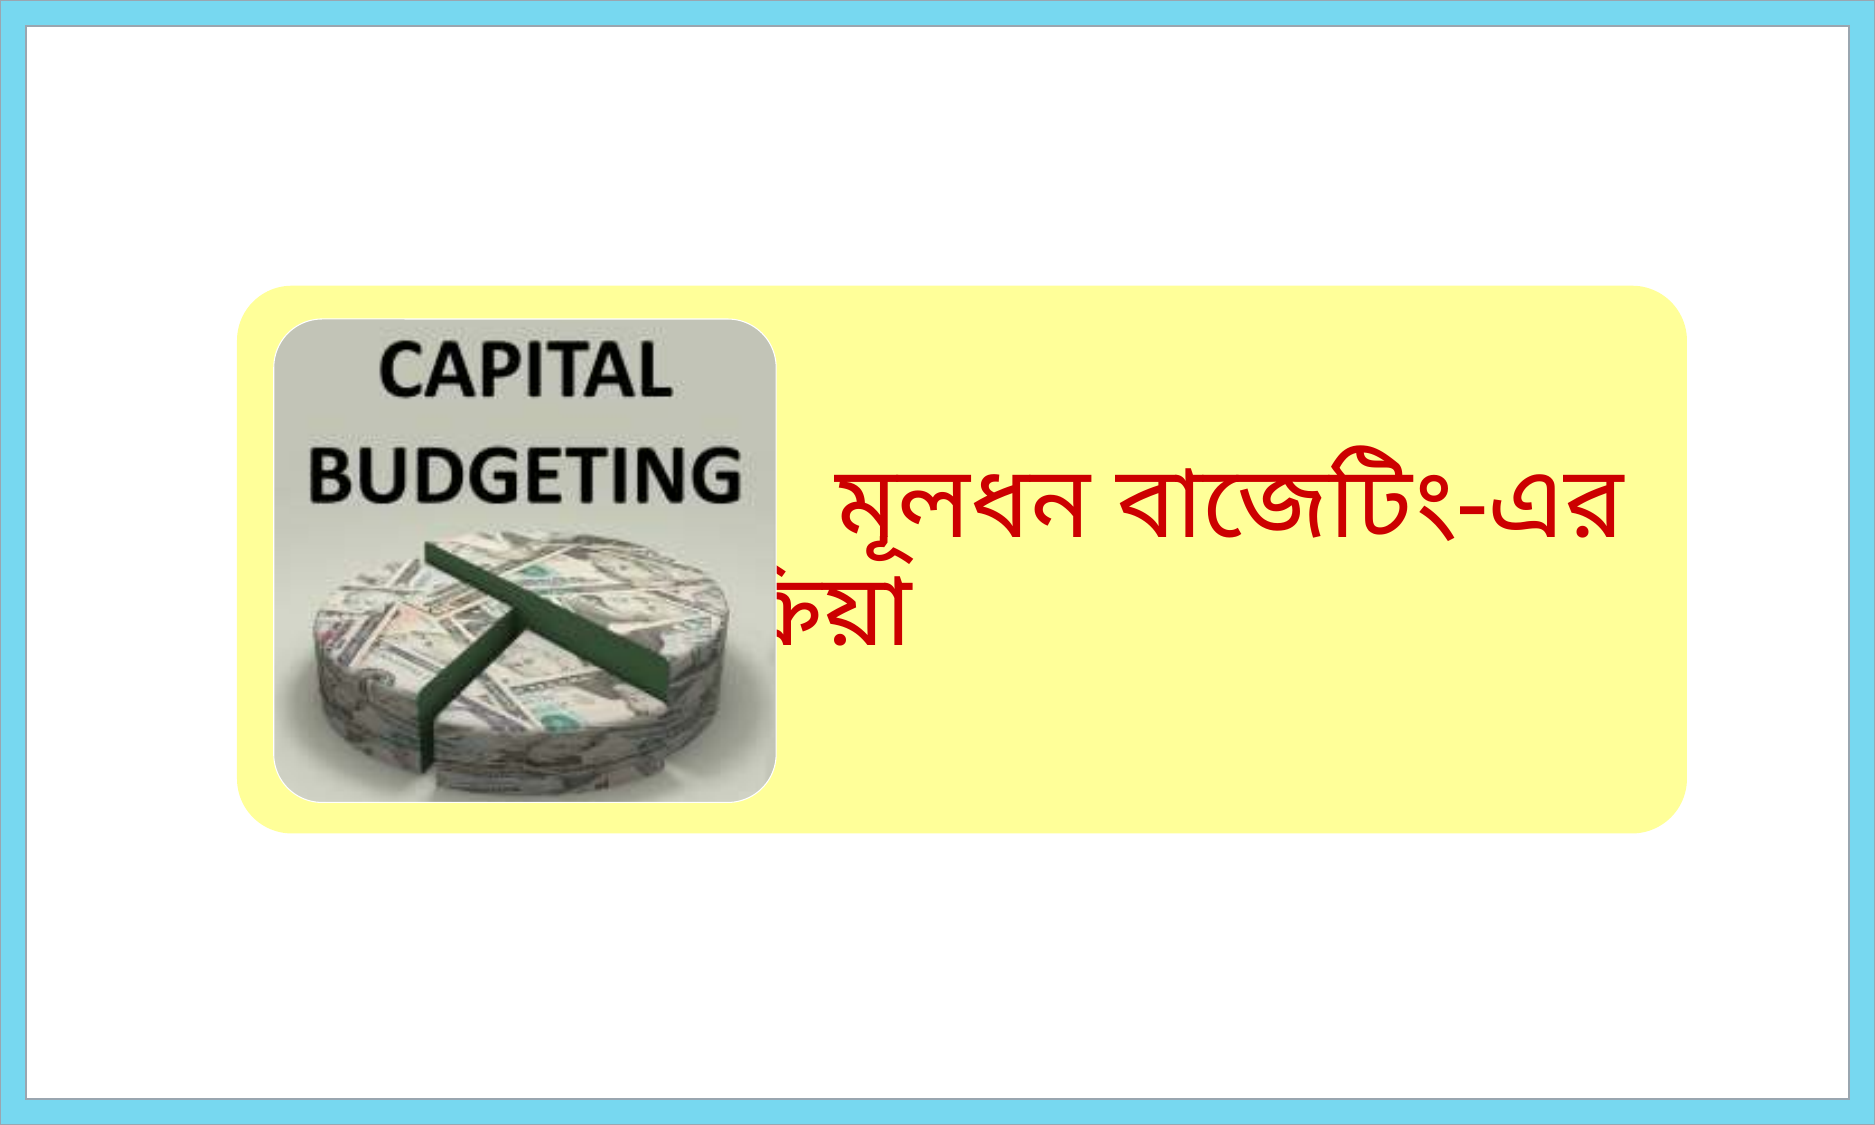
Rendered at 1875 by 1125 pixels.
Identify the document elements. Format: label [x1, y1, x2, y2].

text_box [211, 285, 1662, 834]
